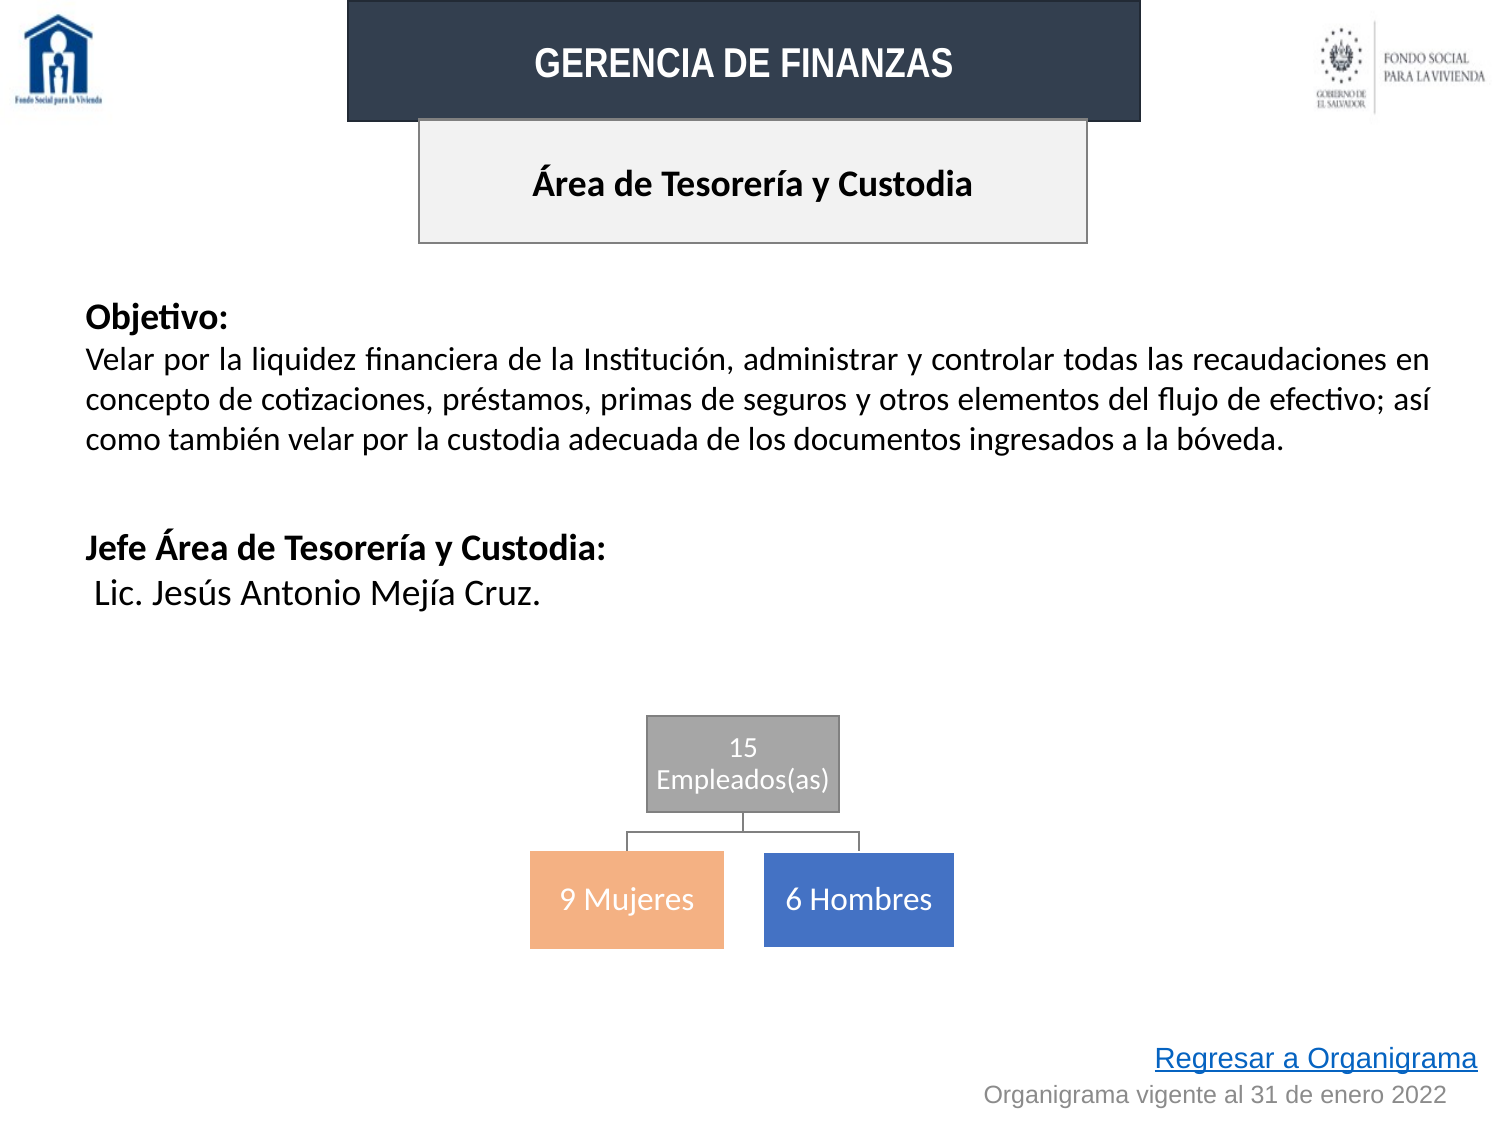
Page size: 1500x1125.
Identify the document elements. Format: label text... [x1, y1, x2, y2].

picture [0, 0, 1500, 1125]
text_box Jefe Área de Tesorería y Custodia: Lic. Jesús Antonio Mejía Cruz. [70, 515, 780, 620]
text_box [496, 715, 991, 949]
text_box Regresar a Organigrama [1139, 1031, 1500, 1063]
text_box Objetivo: Velar por la liquidez financiera de la Institución, administrar y controlar todas las recaudaciones en concepto de cotizaciones, préstamos, primas de seguros y otros elementos del flujo de efectivo; así como también velar por la custodia adecuada de los documentos ingresados a la bóveda. [70, 284, 1447, 465]
footer Organigrama vigente al 31 de enero 2022 [915, 1063, 1500, 1124]
text_box Área de Tesorería y Custodia [418, 118, 1088, 244]
text_box GERENCIA DE FINANZAS [347, 0, 1141, 122]
